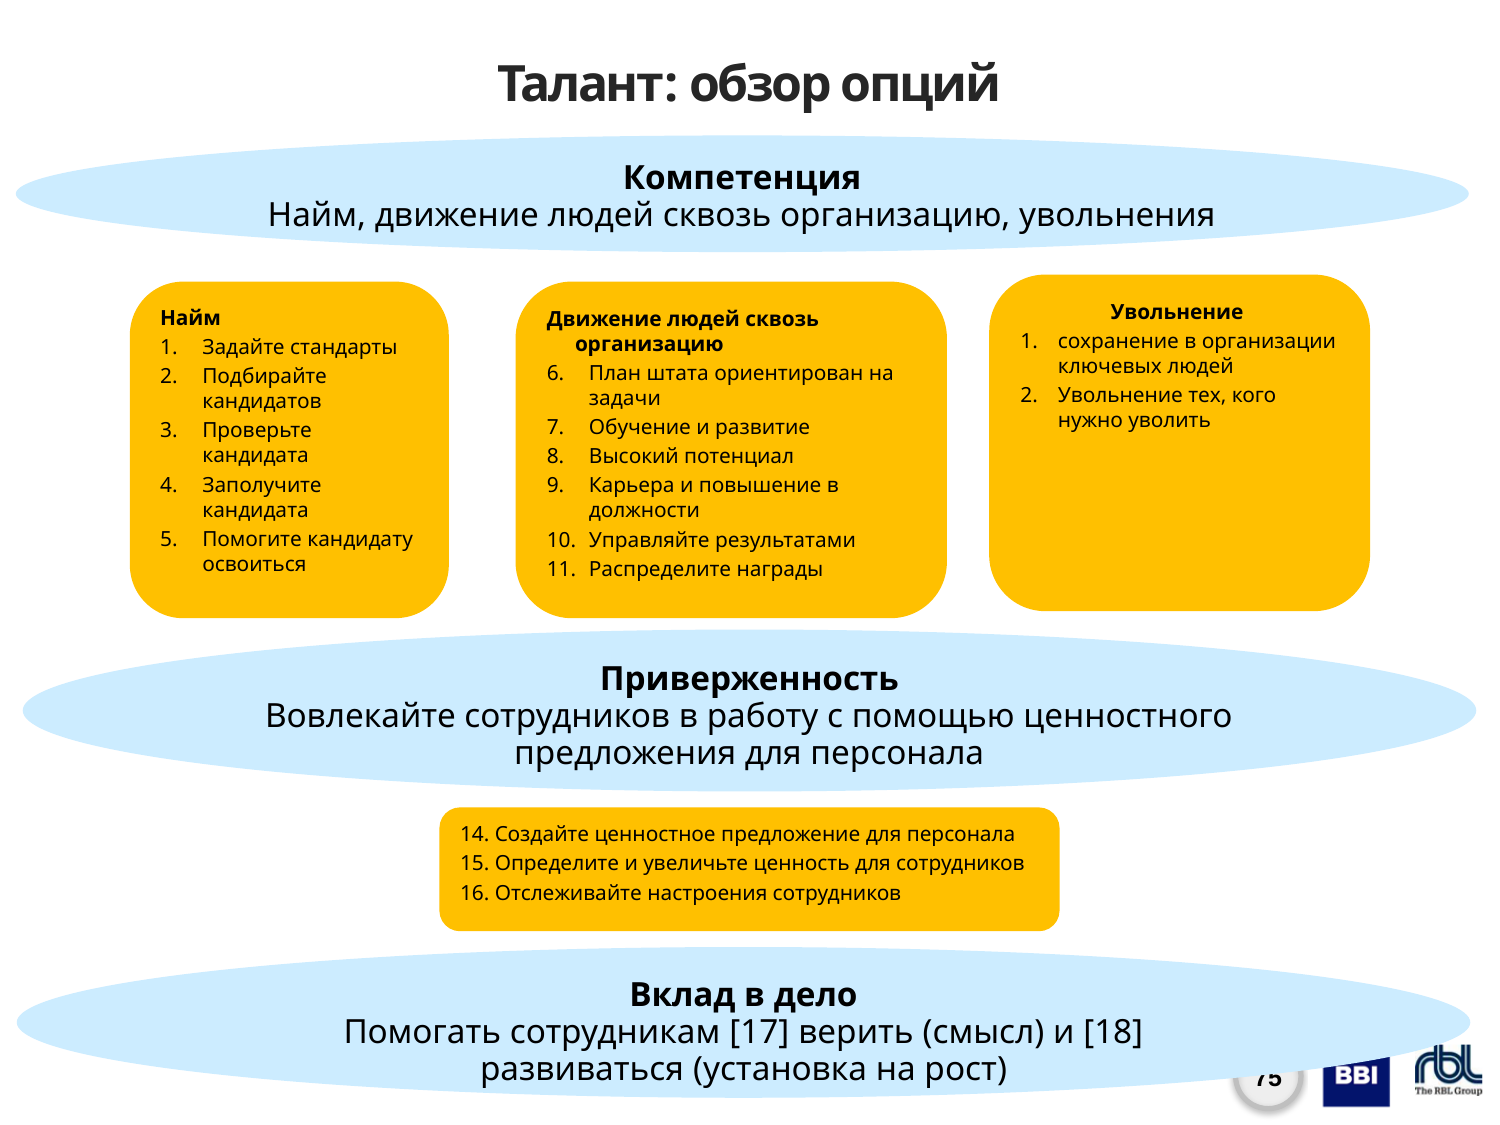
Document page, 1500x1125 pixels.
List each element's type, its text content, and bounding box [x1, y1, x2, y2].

text_box Вклад в дело Помогать сотрудникам [17] верить (смысл) и [18] развиваться (установка на рост) [16, 947, 1471, 1098]
text_box Приверженность Вовлекайте сотрудников в работу с помощью ценностного предложения для персонала [22, 629, 1477, 792]
text_box 14. Создайте ценностное предложение для персонала 15. Определите и увеличьте ценность для сотрудников 16. Отслеживайте настроения сотрудников [439, 807, 1060, 932]
text_box Движение людей сквозь организацию План штата ориентирован на задачи Обучение и развитие Высокий потенциал Карьера и повышение в должности Управляйте результатами Распределите награды [515, 281, 947, 619]
text_box Компетенция Найм, движение людей сквозь организацию, увольнения [15, 135, 1469, 253]
text_box Увольнение сохранение в организации ключевых людей Увольнение тех, кого нужно уволить [989, 274, 1371, 612]
text_box Найм Задайте стандарты Подбирайте кандидатов Проверьте кандидата Заполучите кандидата Помогите кандидату освоиться [129, 281, 449, 619]
picture [1308, 1029, 1498, 1125]
title Талант: обзор опций [108, 27, 1391, 144]
